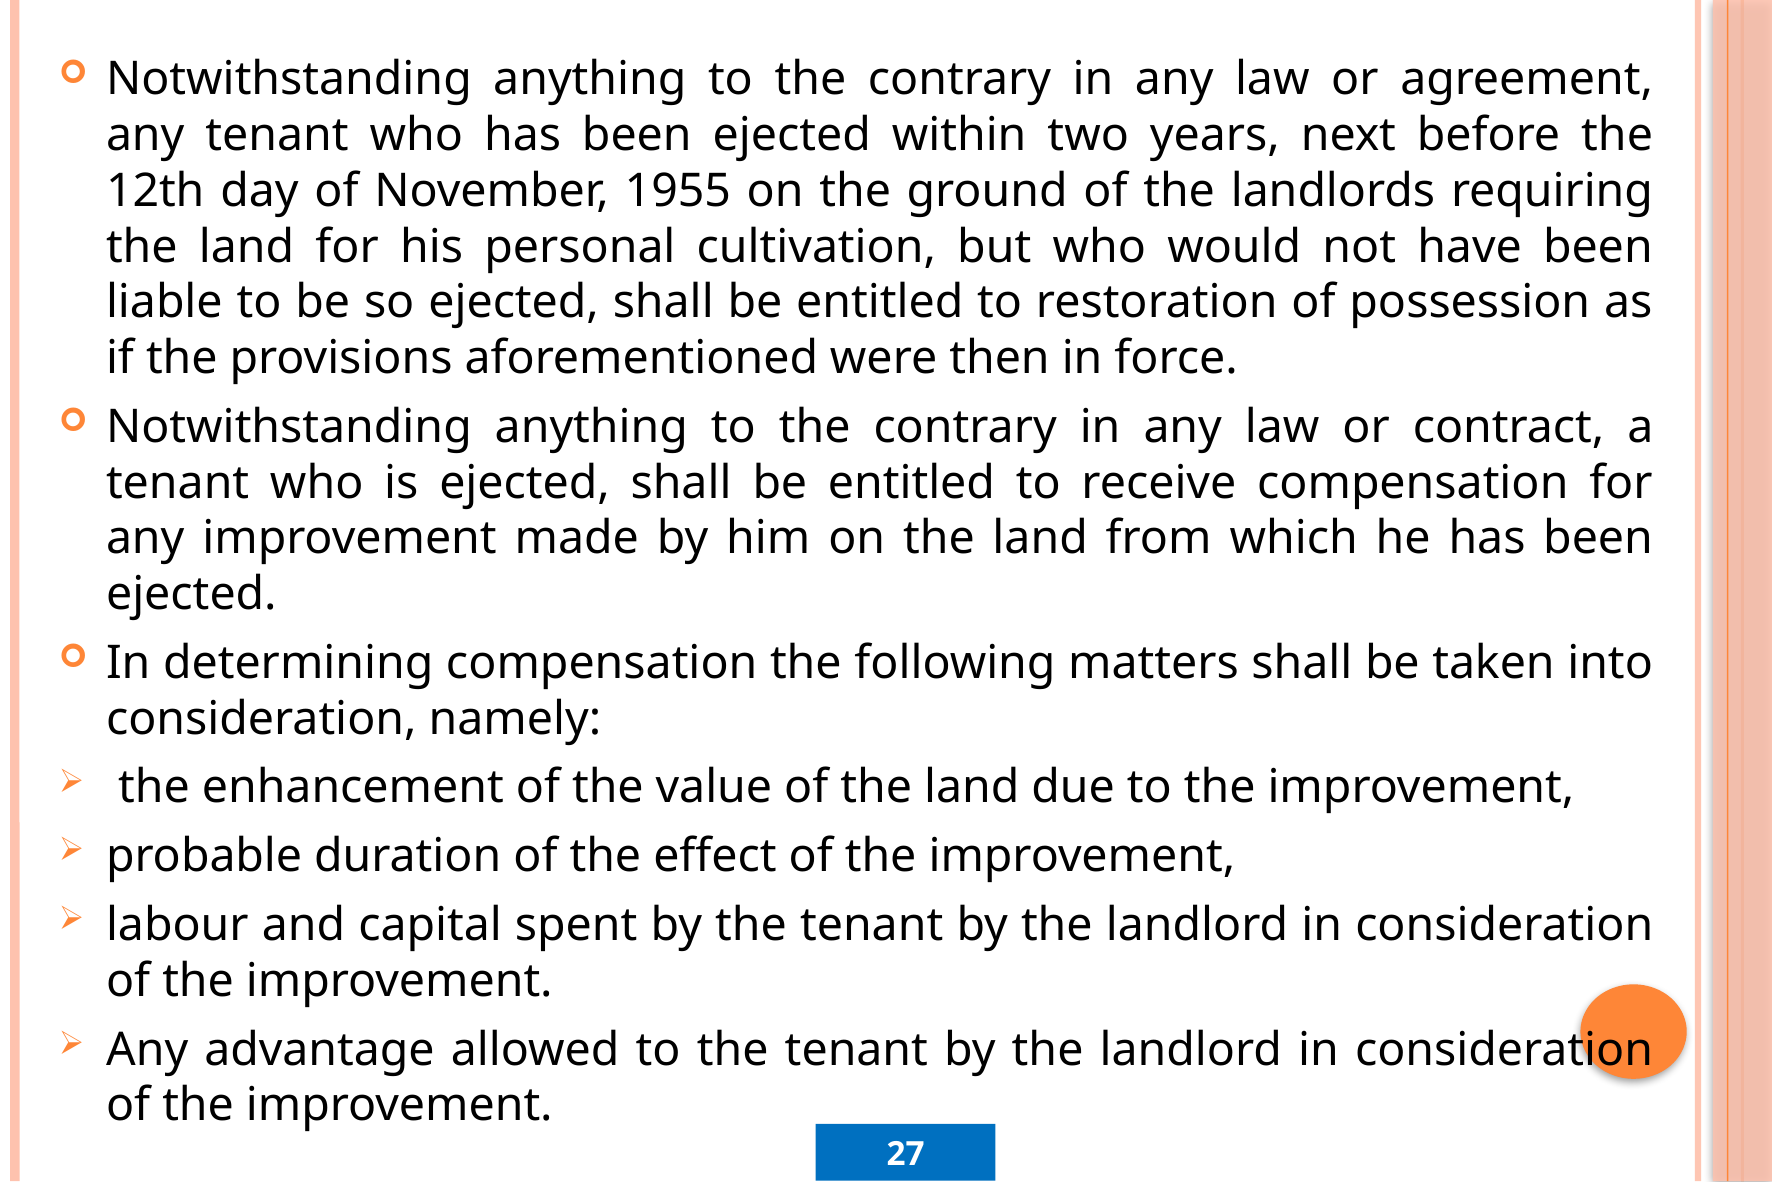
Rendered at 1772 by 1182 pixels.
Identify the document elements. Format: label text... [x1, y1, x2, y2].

text_box 27 [815, 1123, 996, 1181]
list Notwithstanding anything to the contrary in any law or agreement, any tenant who has been ejected within two years, next before the 12th day of November, 1955 on the ground of the landlords requiring the land for his personal cultivation, but who would not have been liable to be so ejected, shall be entitled to restoration of possession as if the provisions aforementioned were then in force. Notwithstanding anything to the contrary in any law or contract, a tenant who is ejected, shall be entitled to receive compensation for any improvement made by him on the land from which he has been ejected. In determining compensation the following matters shall be taken into consideration, namely: the enhancement of the value of the land due to the improvement, probable duration of the effect of the improvement, labour and capital spent by the tenant by the landlord in consideration of the improvement. Any advantage allowed to the tenant by the landlord in consideration of the improvement. [42, 39, 1672, 1142]
